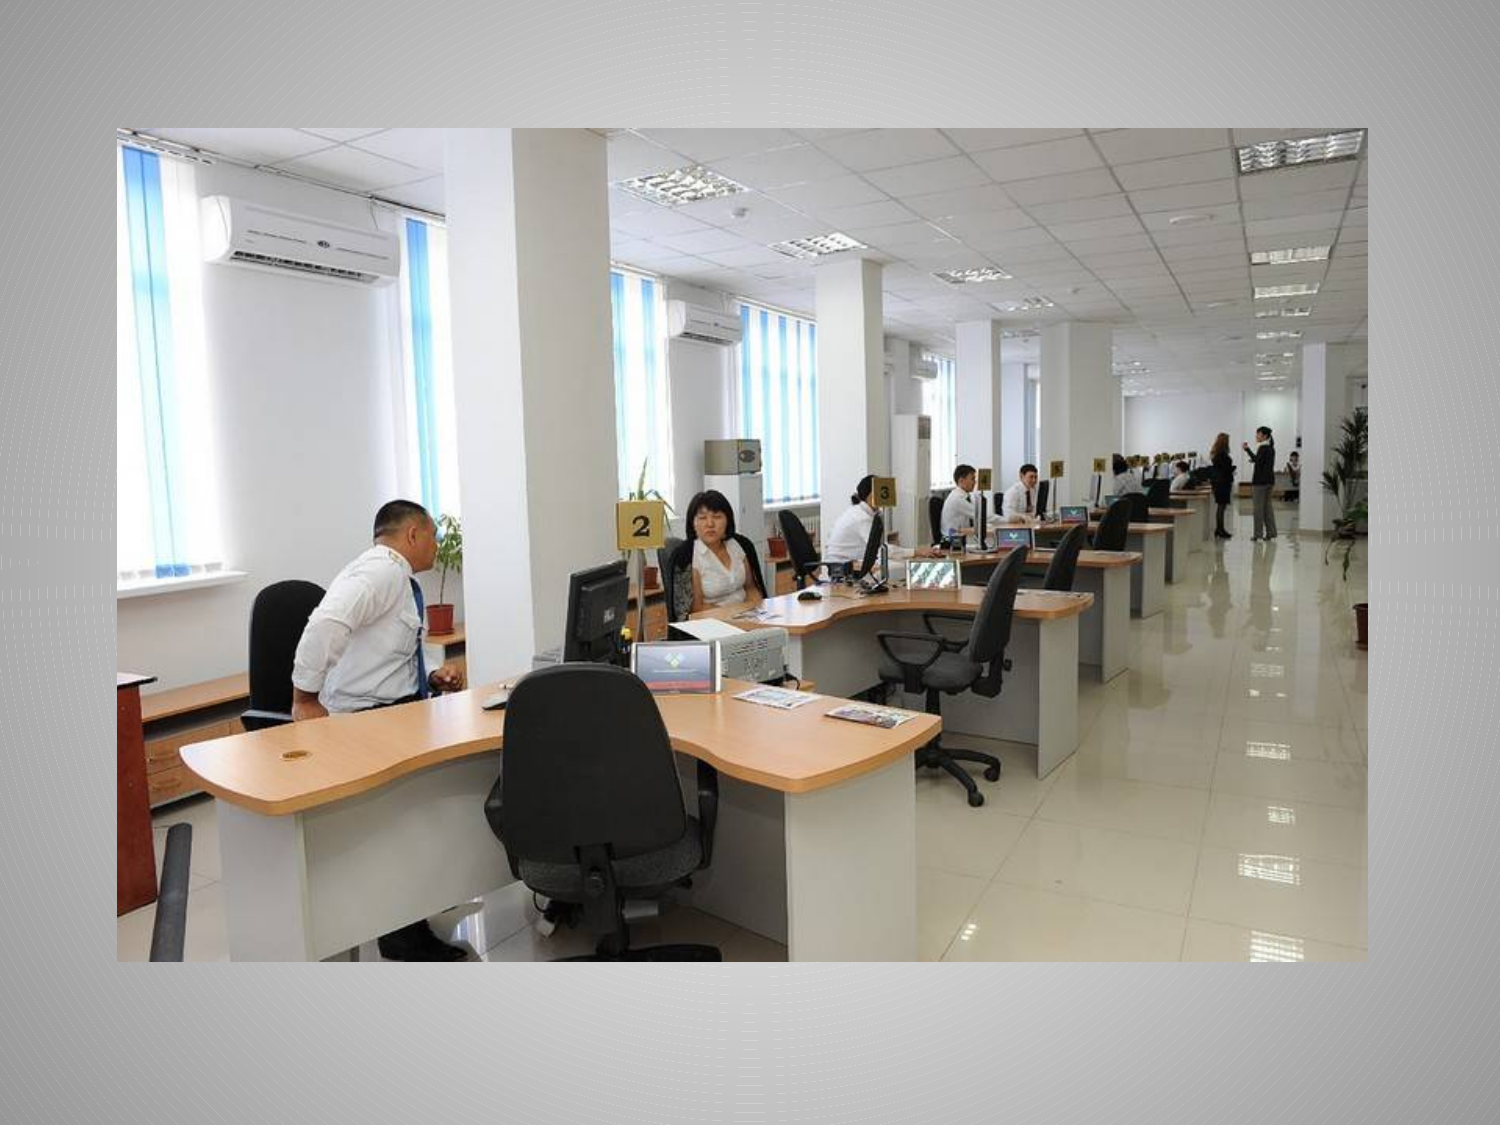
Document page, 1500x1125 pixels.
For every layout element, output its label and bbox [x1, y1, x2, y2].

picture [116, 128, 1368, 962]
